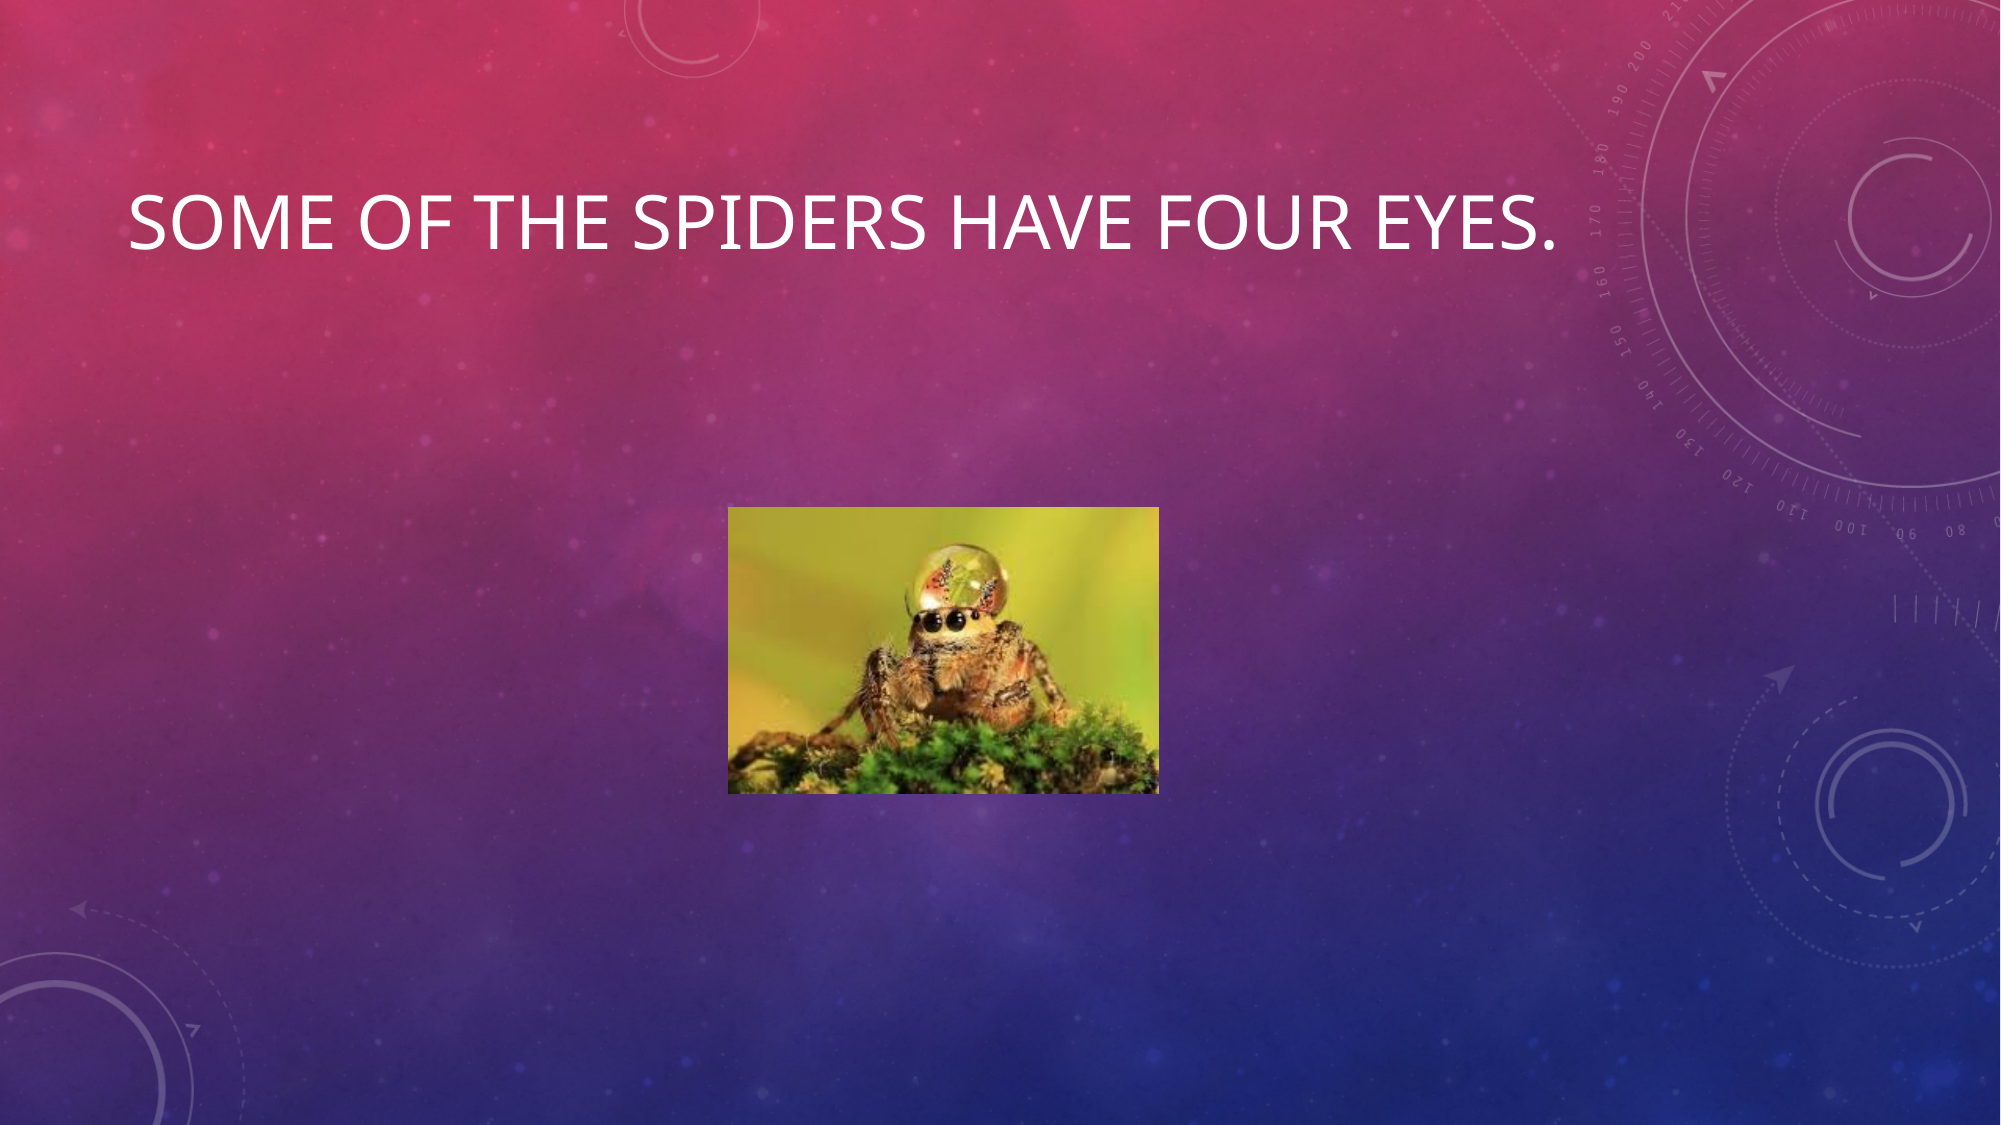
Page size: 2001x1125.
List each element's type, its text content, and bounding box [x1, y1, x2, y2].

picture [0, 0, 2001, 1125]
title Some of the spiders have four eyes. [112, 99, 1775, 339]
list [728, 507, 1159, 794]
